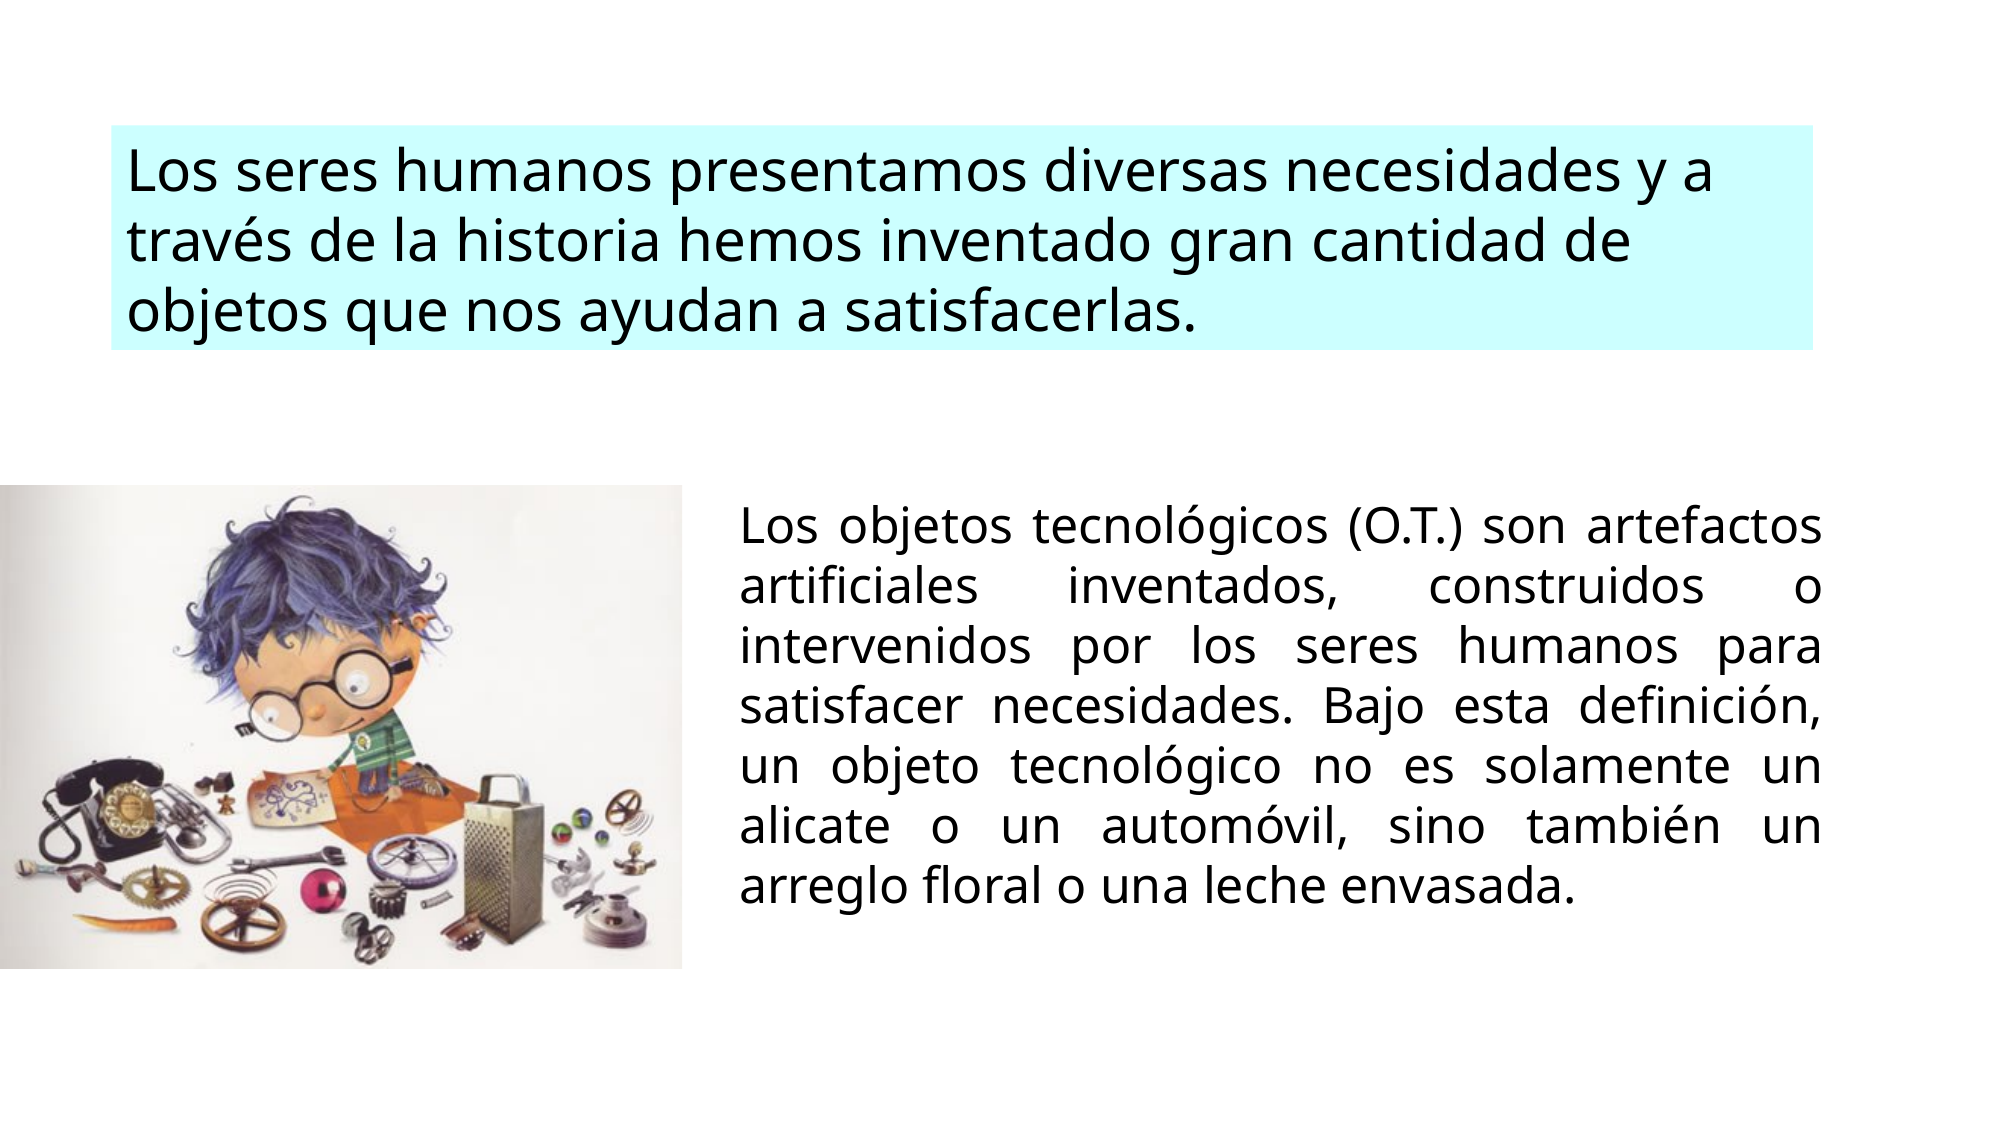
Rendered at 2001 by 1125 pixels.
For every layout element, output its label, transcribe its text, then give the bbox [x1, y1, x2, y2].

text_box Los objetos tecnológicos (O.T.) son artefactos artificiales inventados, construidos o intervenidos por los seres humanos para satisfacer necesidades. Bajo esta definición, un objeto tecnológico no es solamente un alicate o un automóvil, sino también un arreglo floral o una leche envasada. [724, 485, 1839, 921]
picture [0, 485, 683, 969]
text_box Los seres humanos presentamos diversas necesidades y a través de la historia hemos inventado gran cantidad de objetos que nos ayudan a satisfacerlas. [111, 125, 1813, 350]
